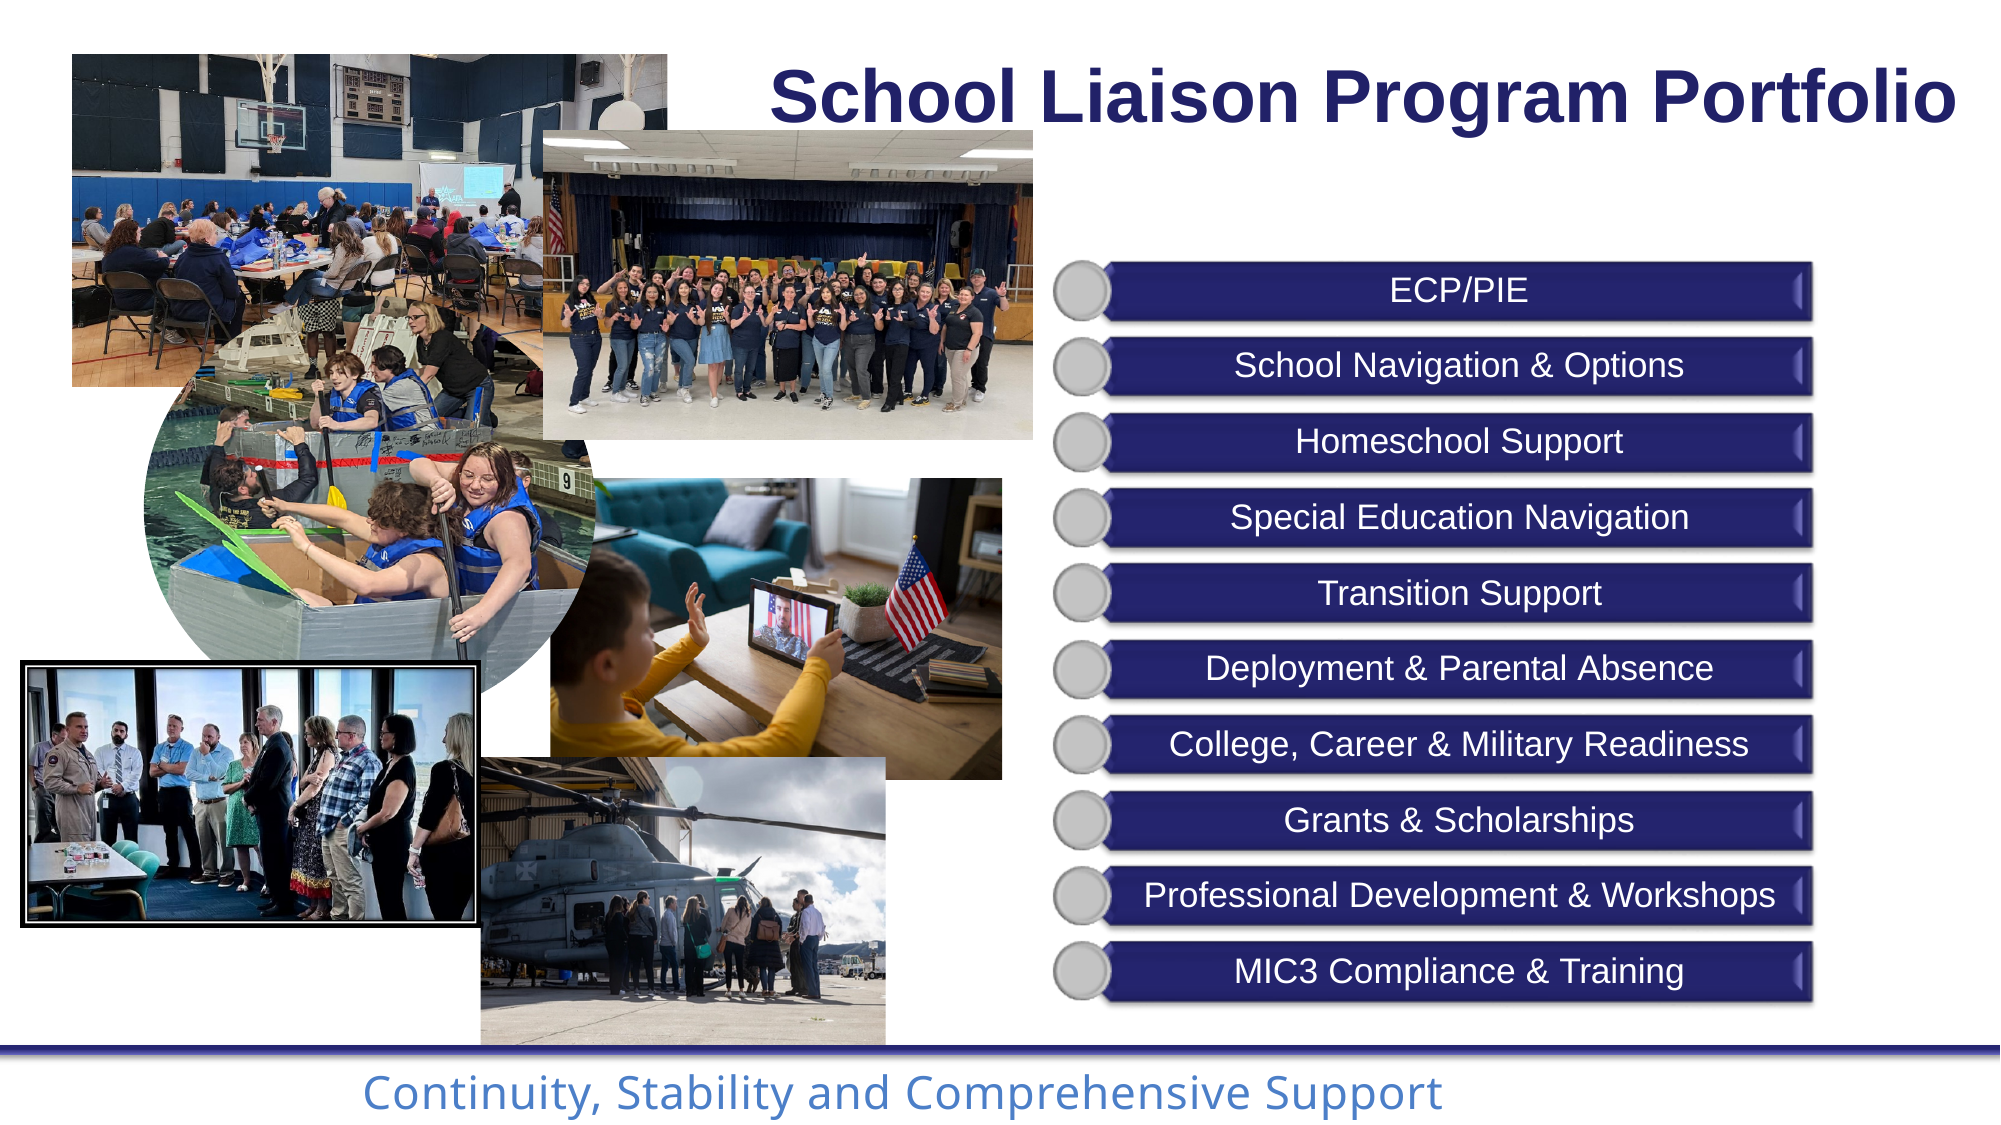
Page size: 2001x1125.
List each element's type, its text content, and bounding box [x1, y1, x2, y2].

text_box Continuity, Stability and Comprehensive Support [281, 1076, 1526, 1119]
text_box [0, 1043, 2000, 1066]
title School Liaison Program Portfolio [12, 24, 1958, 235]
text_box [550, 478, 1003, 780]
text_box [1049, 257, 1823, 1025]
picture [71, 39, 1033, 531]
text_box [143, 295, 596, 722]
text_box [480, 757, 886, 1042]
picture [19, 660, 482, 928]
picture [1049, 938, 1115, 1005]
